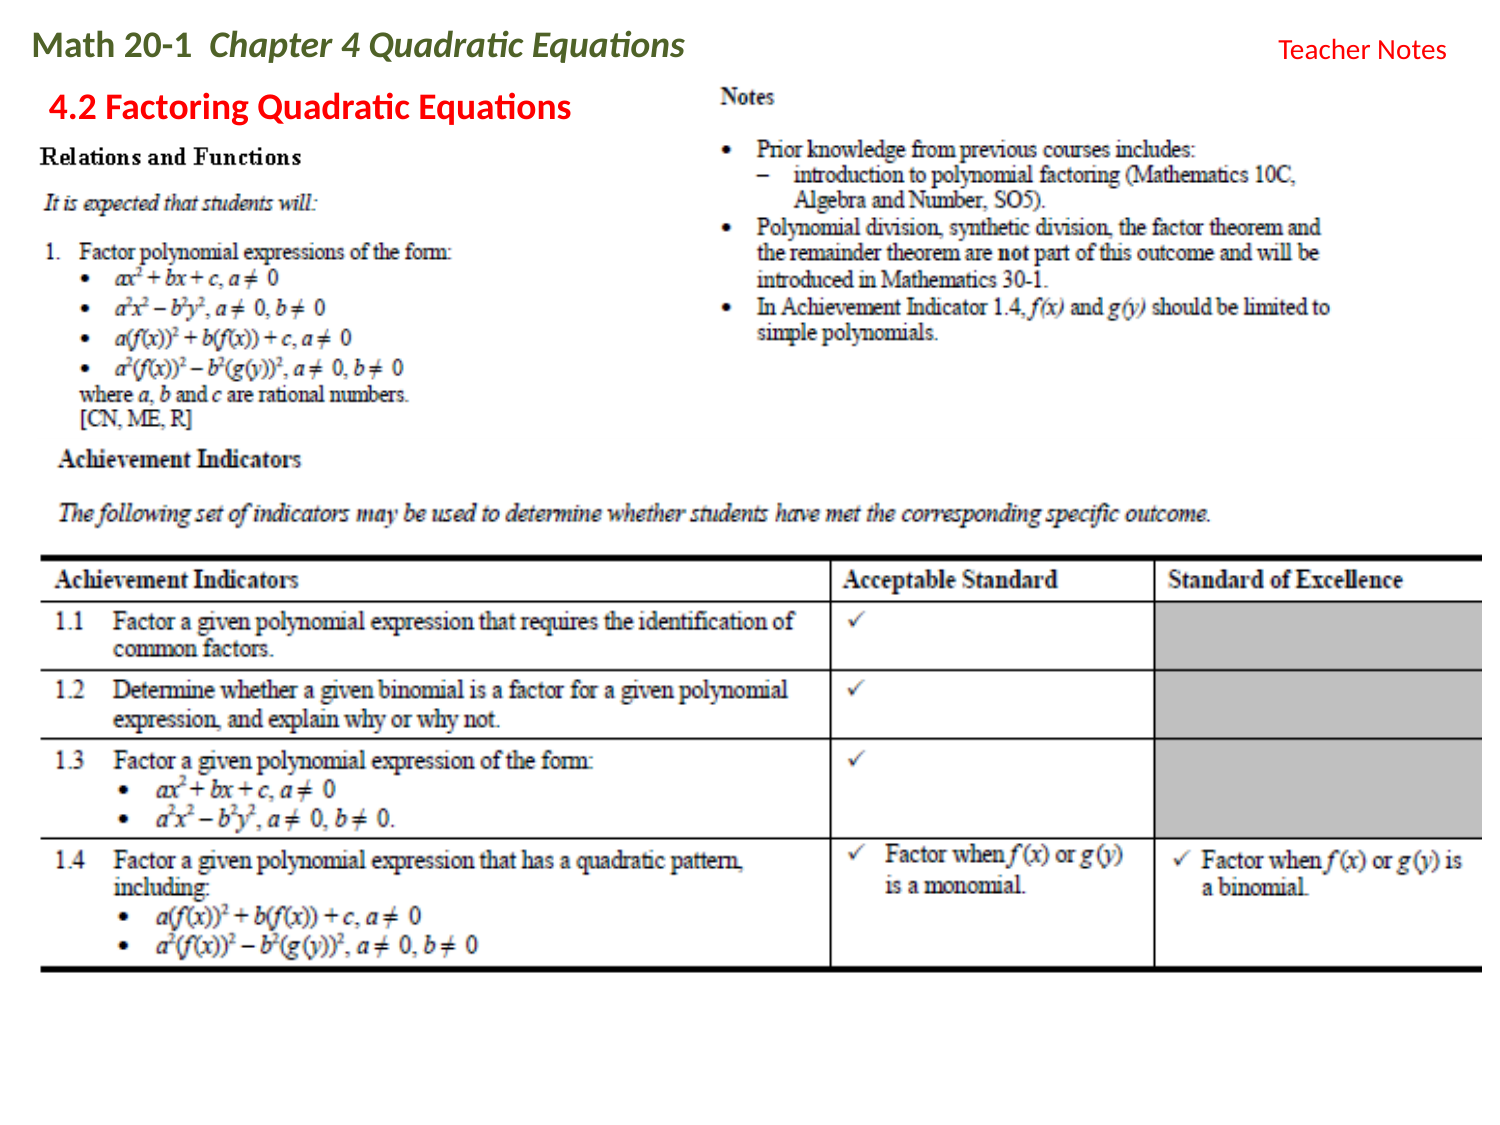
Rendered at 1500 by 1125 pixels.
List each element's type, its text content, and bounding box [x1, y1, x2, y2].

text_box Math 20-1 Chapter 4 Quadratic Equations [16, 12, 701, 73]
text_box 4.2 Factoring Quadratic Equations [33, 74, 596, 135]
picture [709, 74, 1364, 363]
picture [34, 135, 1483, 976]
text_box Teacher Notes [1263, 22, 1463, 73]
